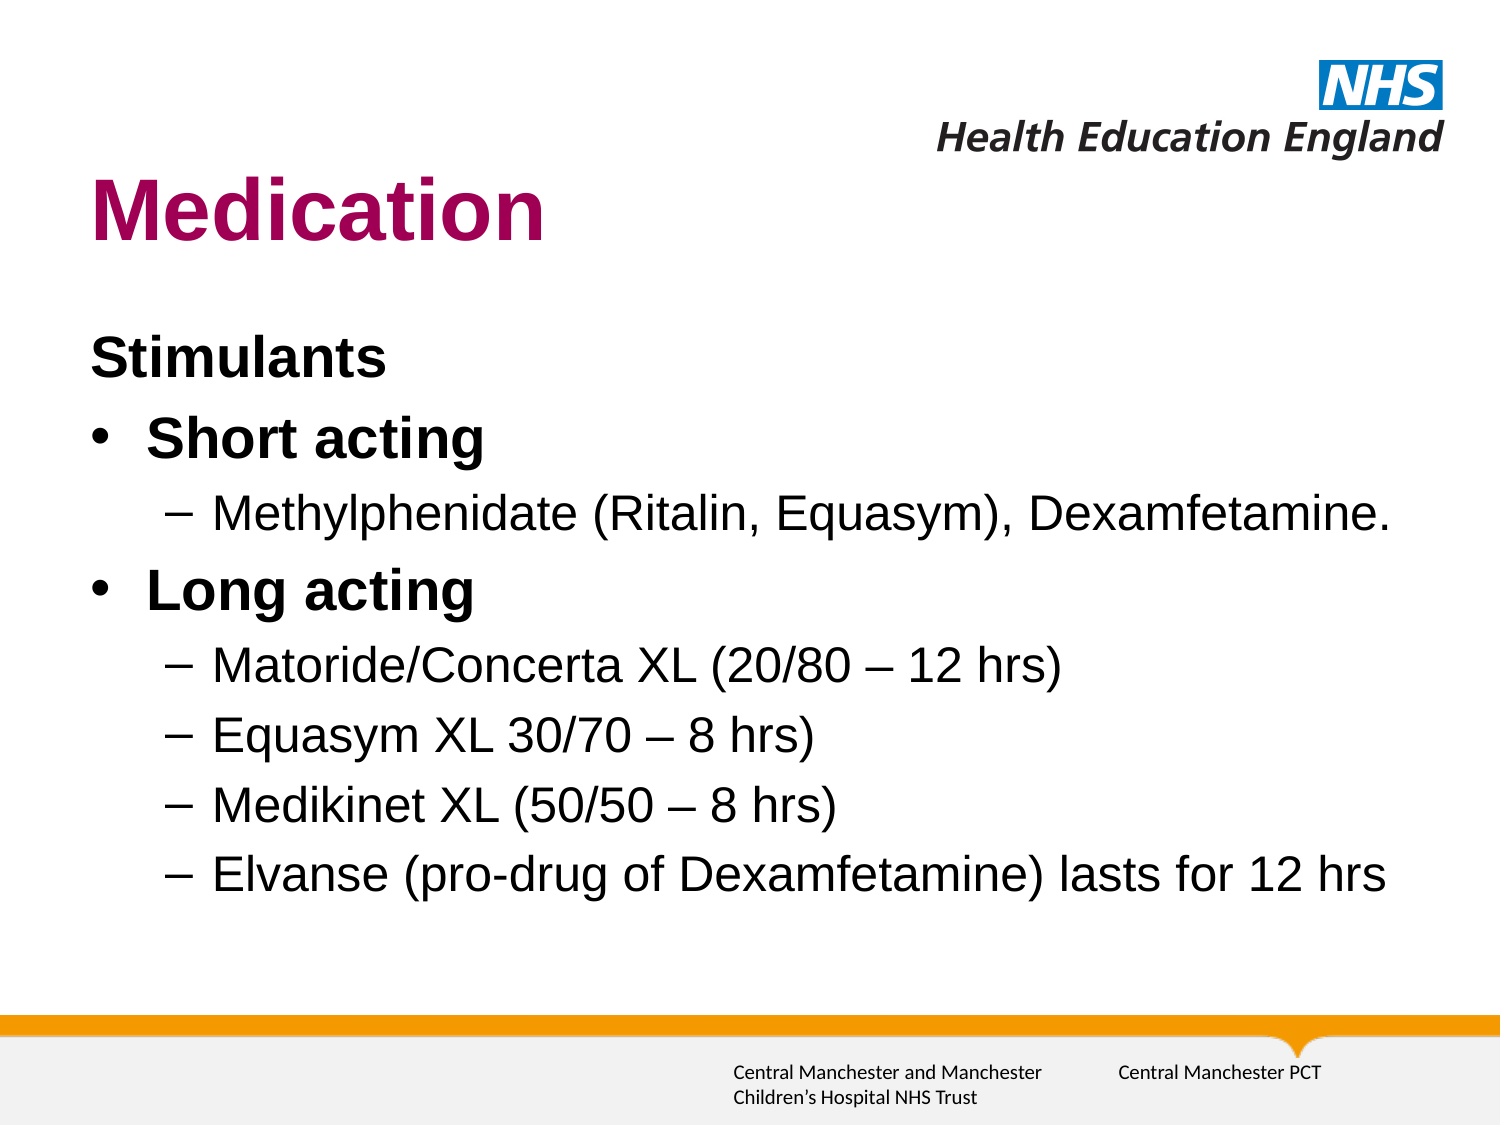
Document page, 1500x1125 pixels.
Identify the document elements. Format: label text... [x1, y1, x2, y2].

picture [936, 59, 1445, 161]
title Medication [75, 145, 1425, 282]
slide_number Central Manchester PCT [1105, 1051, 1419, 1112]
list Stimulants Short acting Methylphenidate (Ritalin, Equasym), Dexamfetamine. Long acting Matoride/Concerta XL (20/80 – 12 hrs) Equasym XL 30/70 – 8 hrs) Medikinet XL (50/50 – 8 hrs) Elvanse (pro-drug of Dexamfetamine) lasts for 12 hrs [75, 311, 1425, 1005]
footer Central Manchester and Manchester Children’s Hospital NHS Trust [718, 1051, 1105, 1112]
